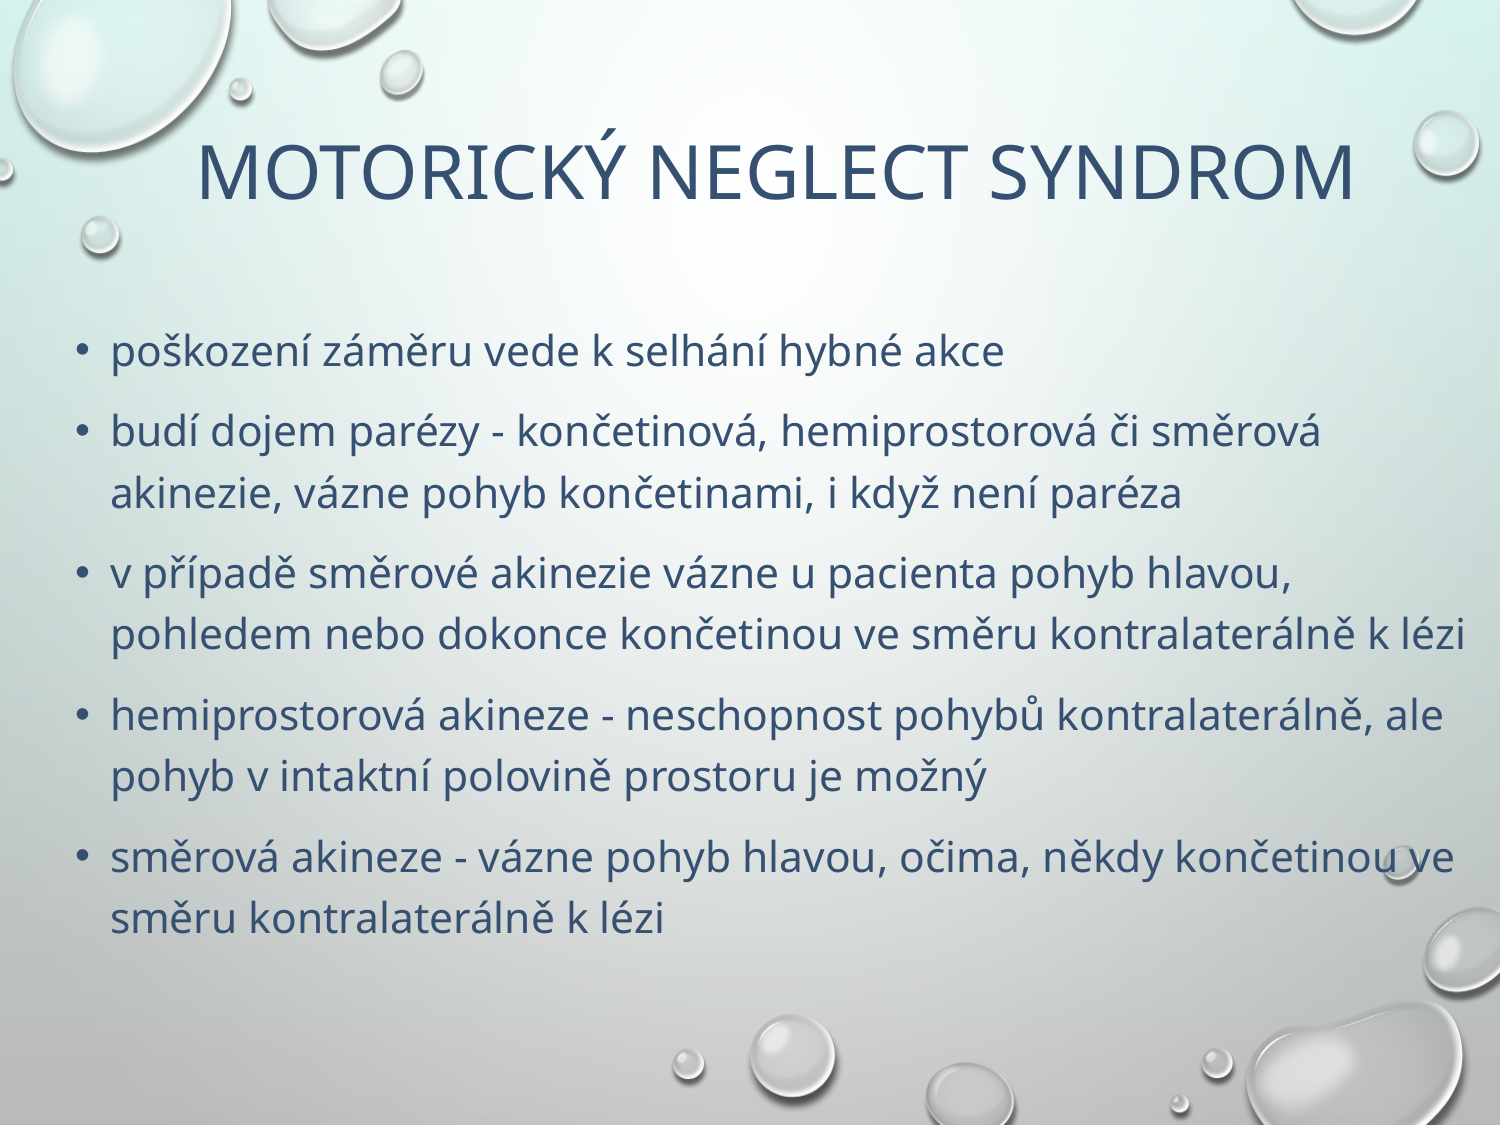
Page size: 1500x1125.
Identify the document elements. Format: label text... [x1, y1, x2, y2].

list poškození záměru vede k selhání hybné akce budí dojem parézy - končetinová, hemiprostorová či směrová akinezie, vázne pohyb končetinami, i když není paréza v případě směrové akinezie vázne u pacienta pohyb hlavou, pohledem nebo dokonce končetinou ve směru kontralaterálně k lézi hemiprostorová akineze - neschopnost pohybů kontralaterálně, ale pohyb v intaktní polovině prostoru je možný směrová akineze - vázne pohyb hlavou, očima, někdy končetinou ve směru kontralaterálně k lézi [60, 306, 1500, 1008]
picture [0, 0, 1500, 1125]
title motorický Neglect syndrom [139, 44, 1415, 306]
